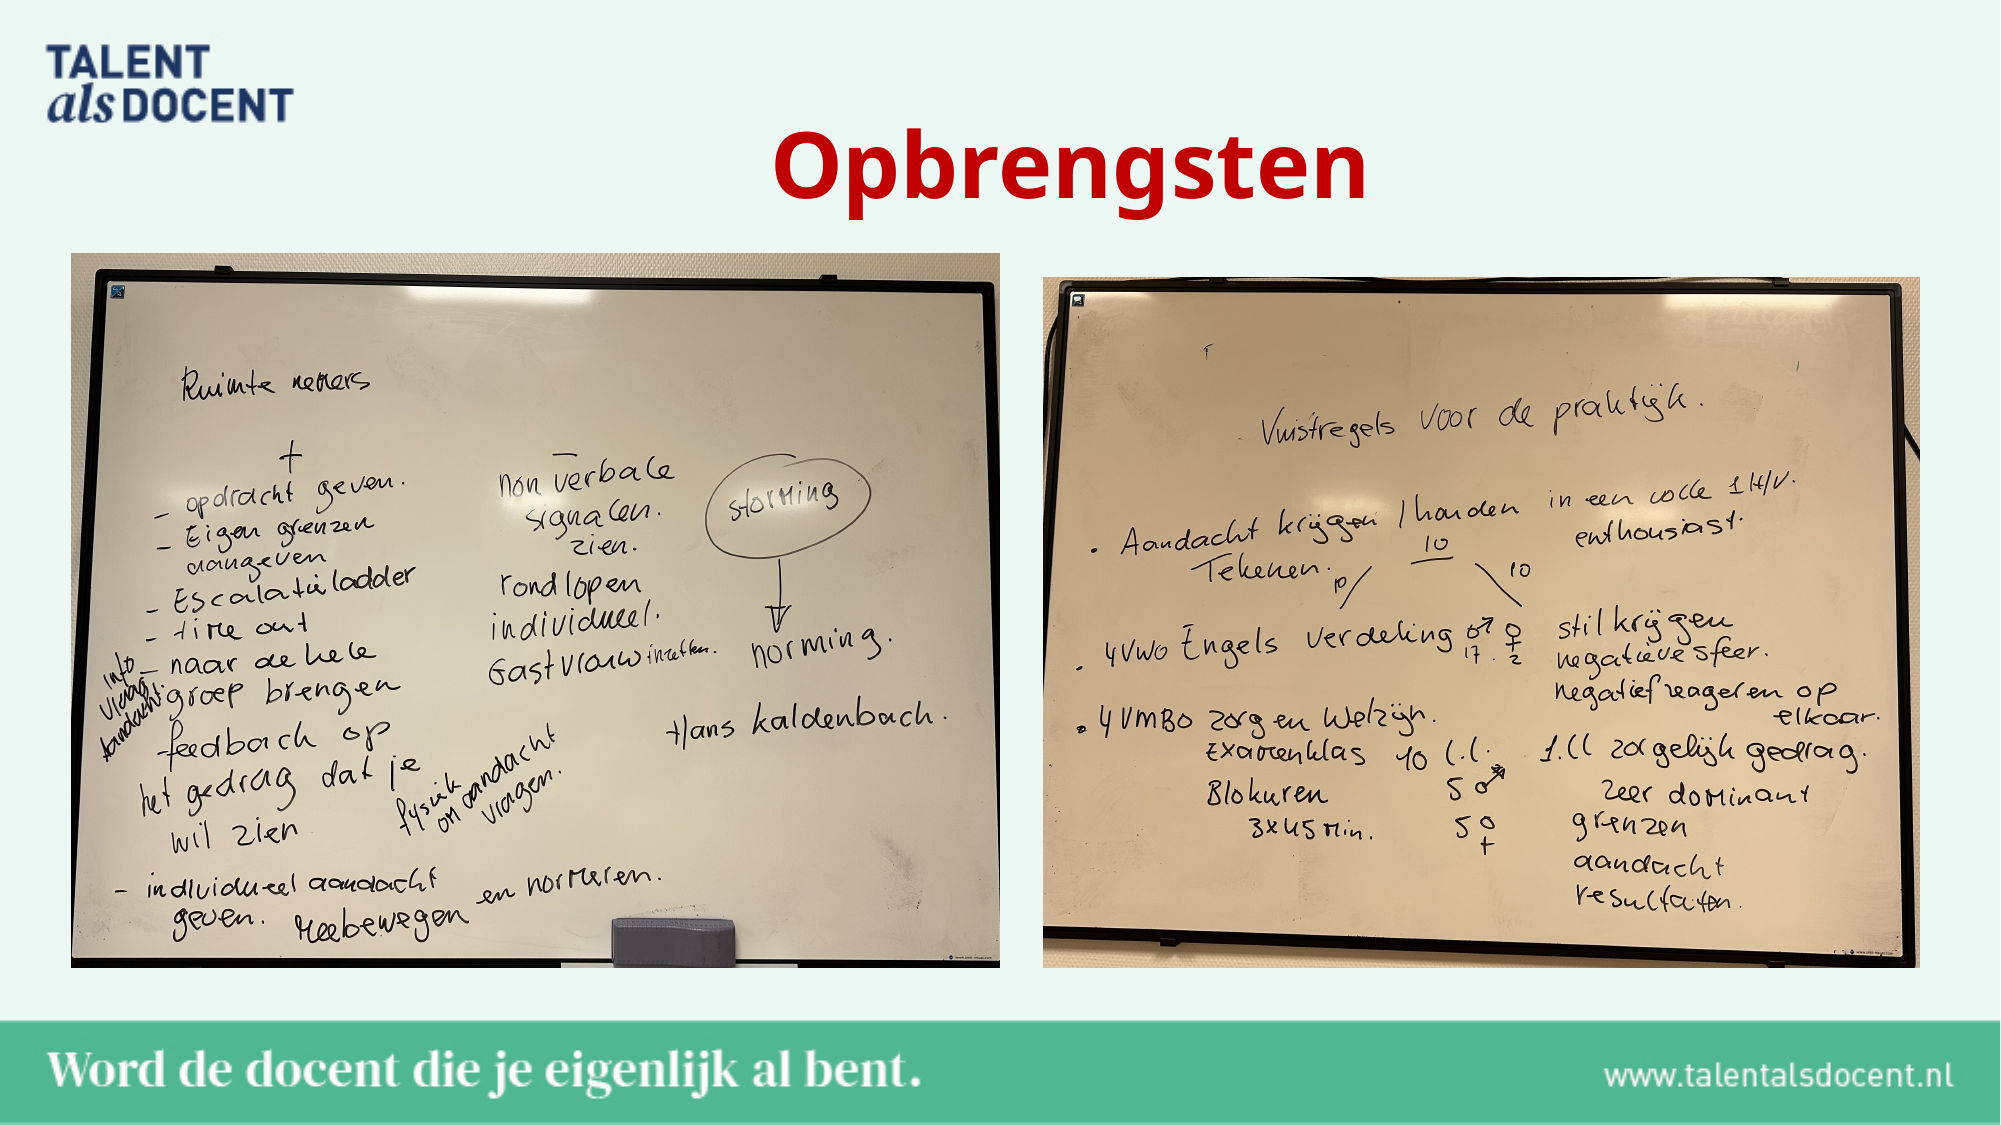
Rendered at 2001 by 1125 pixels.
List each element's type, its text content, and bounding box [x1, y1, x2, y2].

picture [0, 0, 2001, 1125]
title Opbrengsten [137, 59, 1863, 278]
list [71, 253, 1001, 968]
